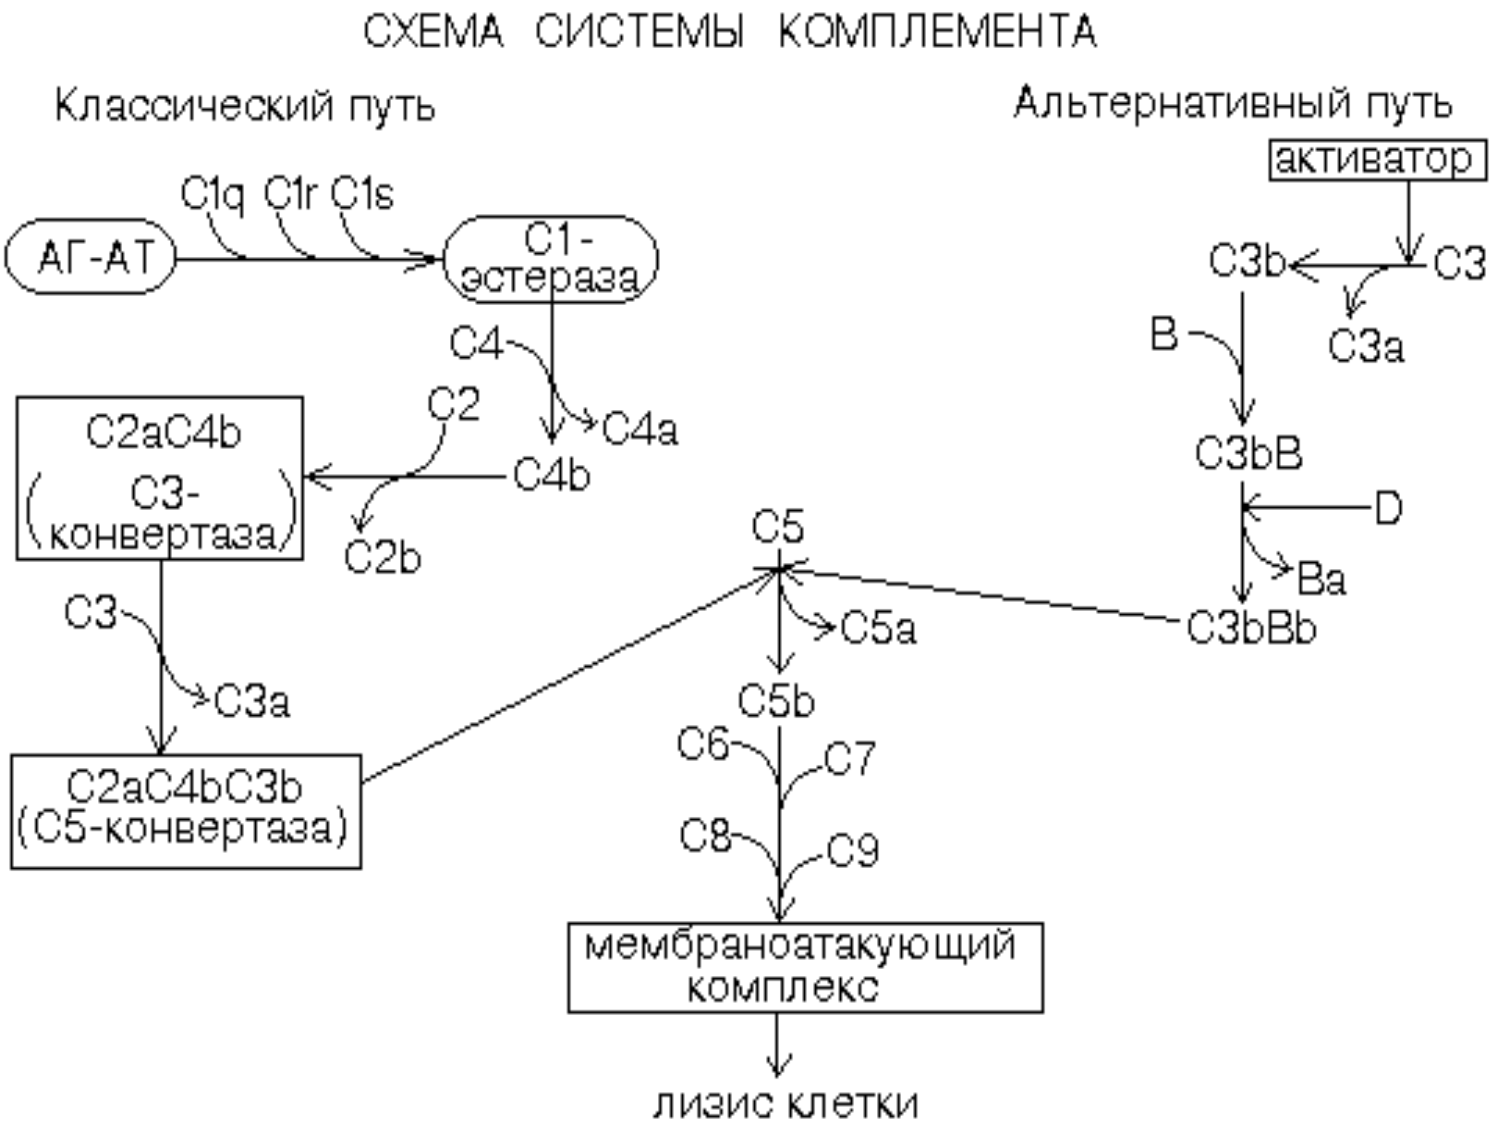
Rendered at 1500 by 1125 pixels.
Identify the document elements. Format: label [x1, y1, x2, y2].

list [0, 0, 1497, 1125]
